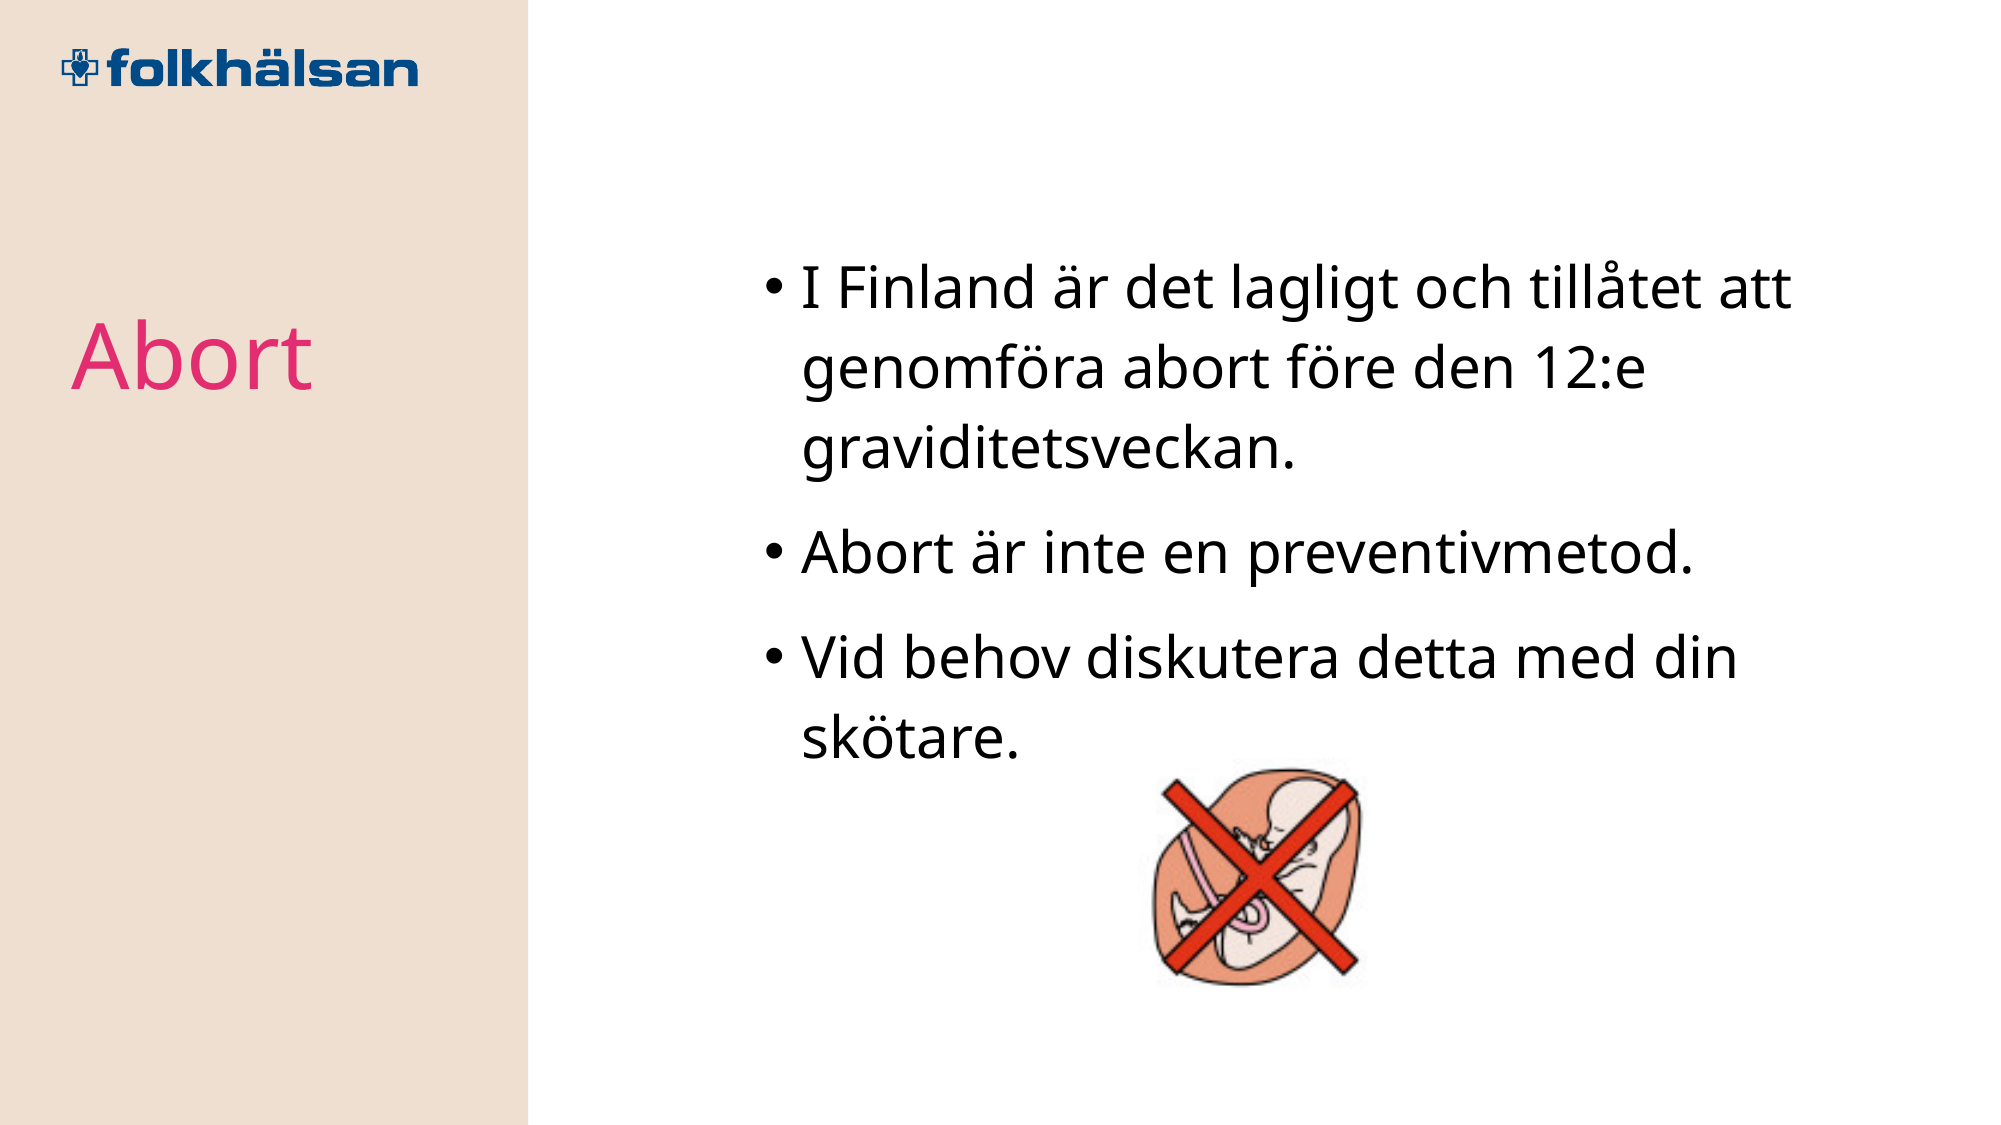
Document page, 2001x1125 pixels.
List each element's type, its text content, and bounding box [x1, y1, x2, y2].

picture [1138, 758, 1378, 998]
list I Finland är det lagligt och tillåtet att genomföra abort före den 12:e graviditetsveckan. Abort är inte en preventivmetod. Vid behov diskutera detta med din skötare. [764, 239, 1863, 1011]
list Abort [71, 328, 584, 821]
picture [61, 48, 418, 87]
